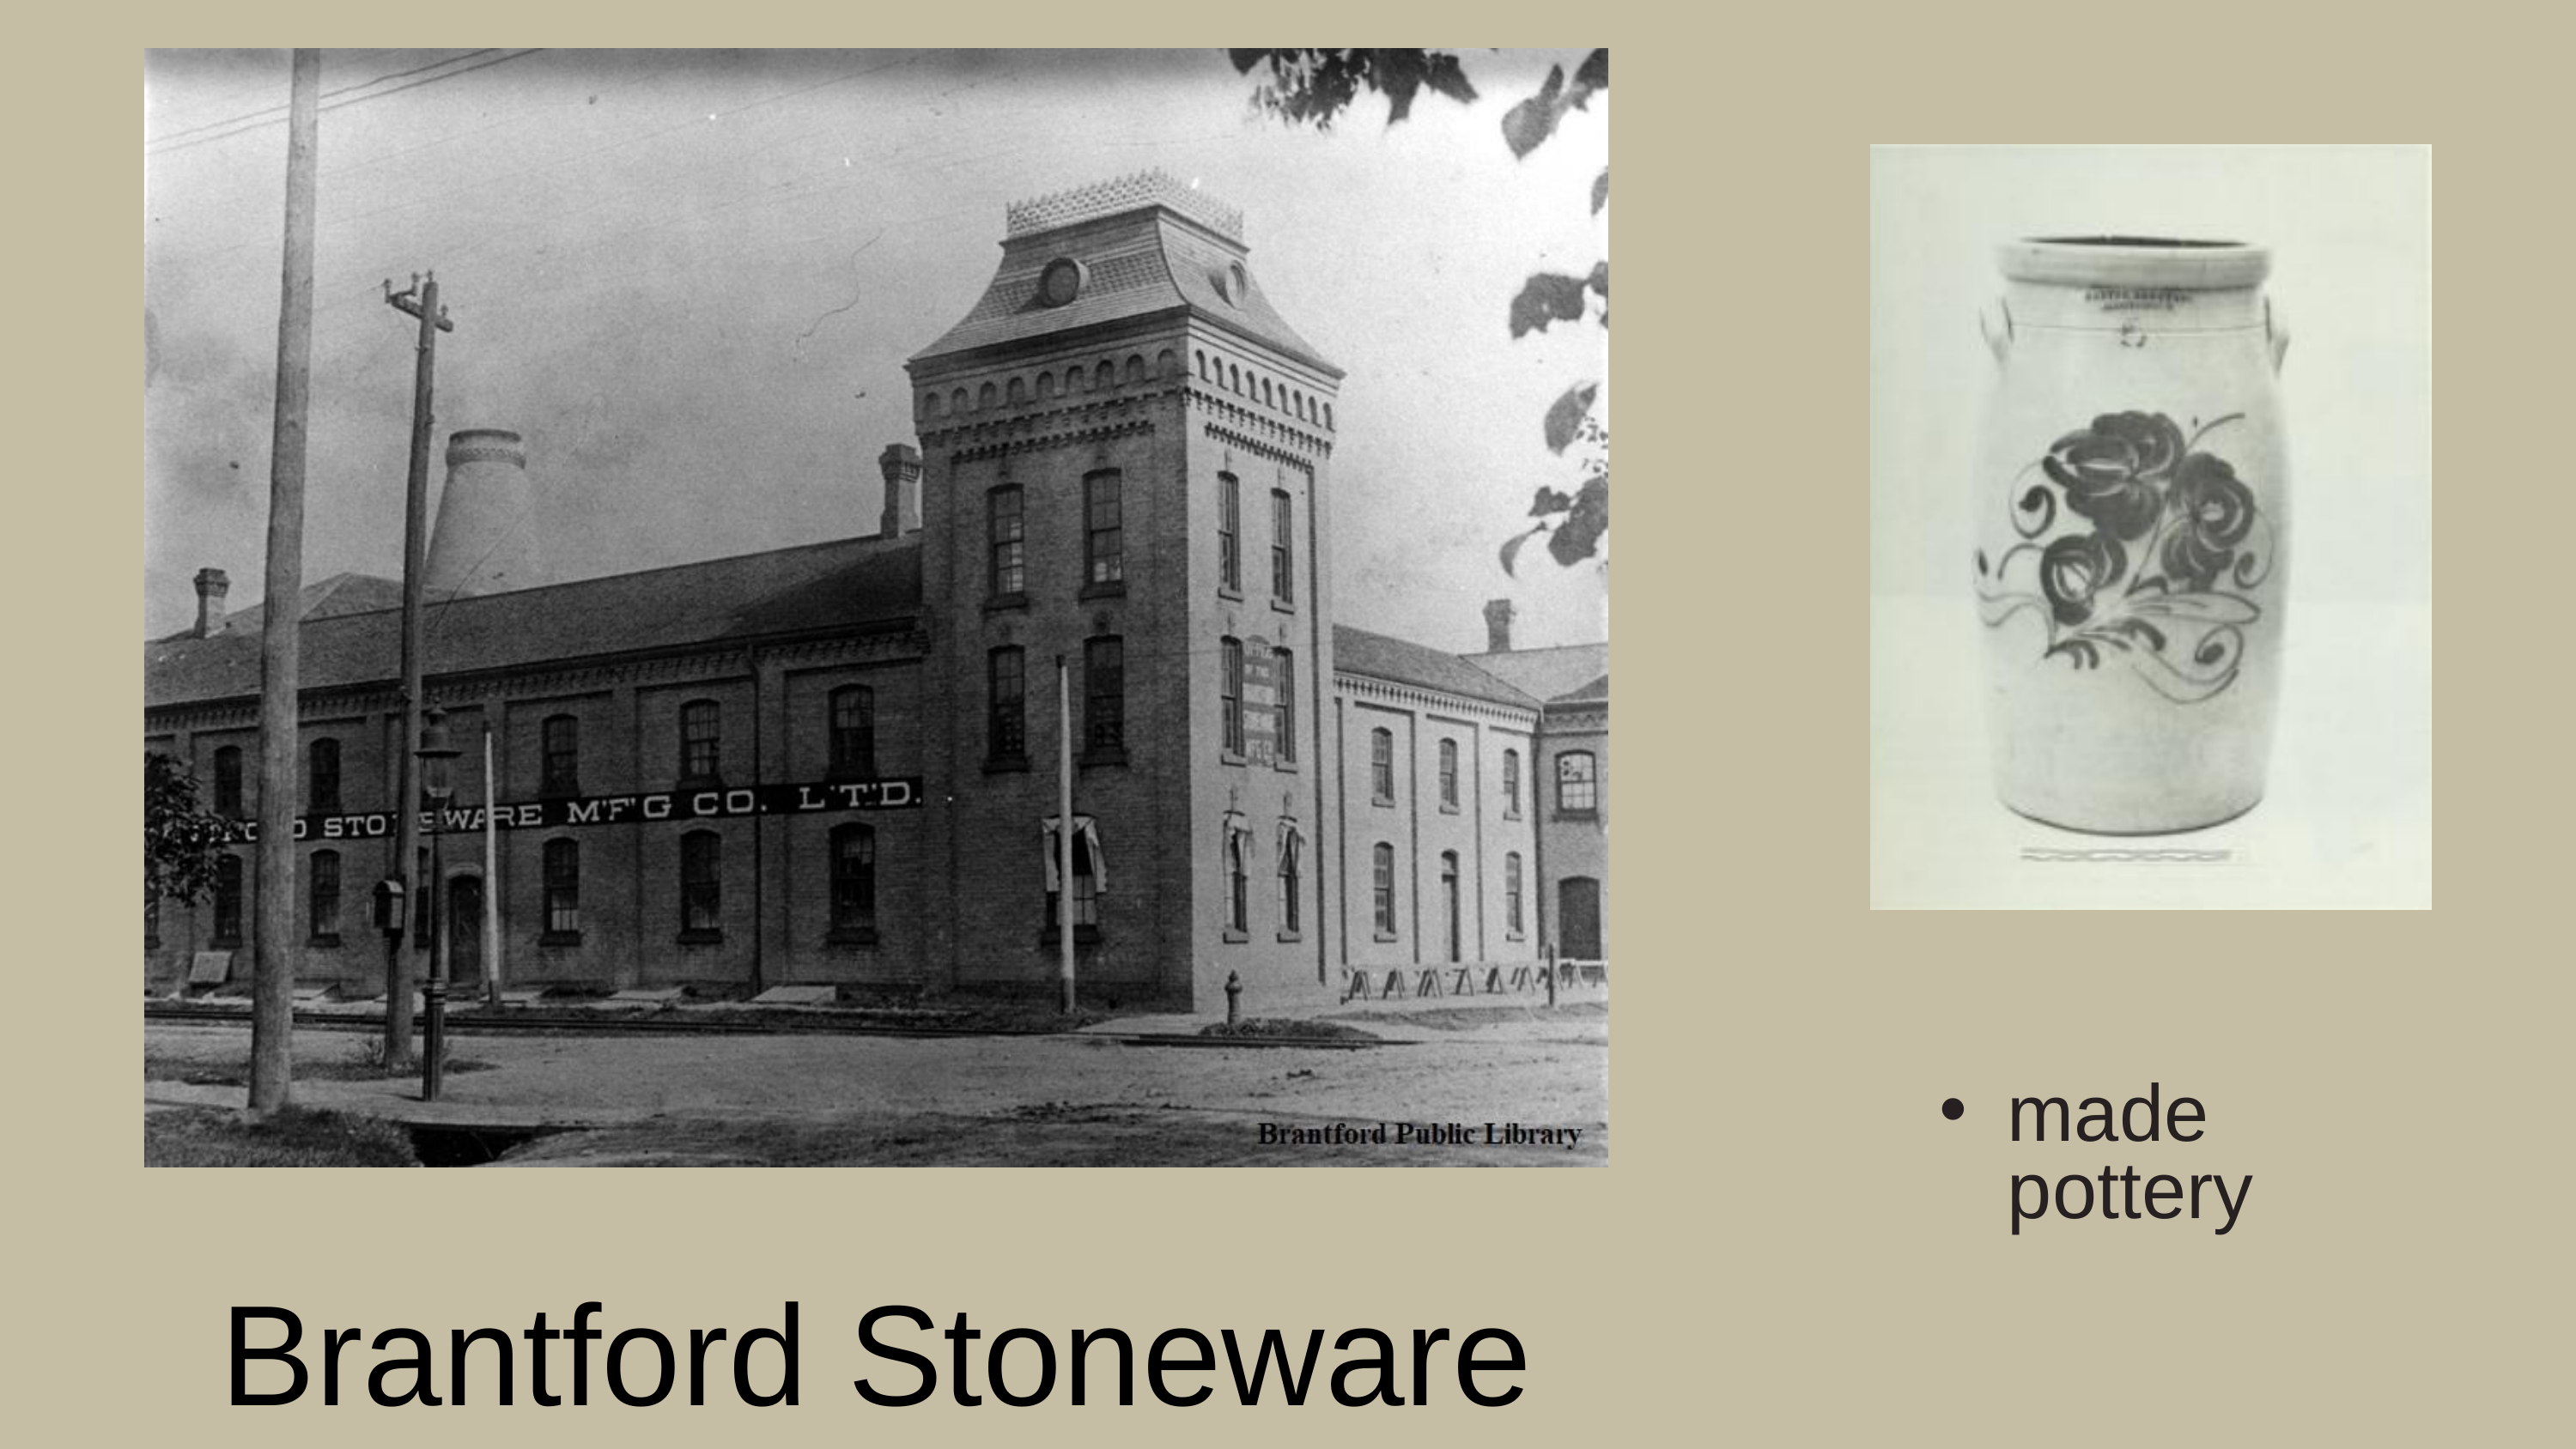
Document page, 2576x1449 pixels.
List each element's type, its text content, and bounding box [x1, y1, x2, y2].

text_box Brantford Stoneware [82, 1193, 1671, 1434]
picture [1870, 144, 2432, 911]
picture [144, 48, 1609, 1168]
text_box made pottery [1870, 1079, 2421, 1234]
